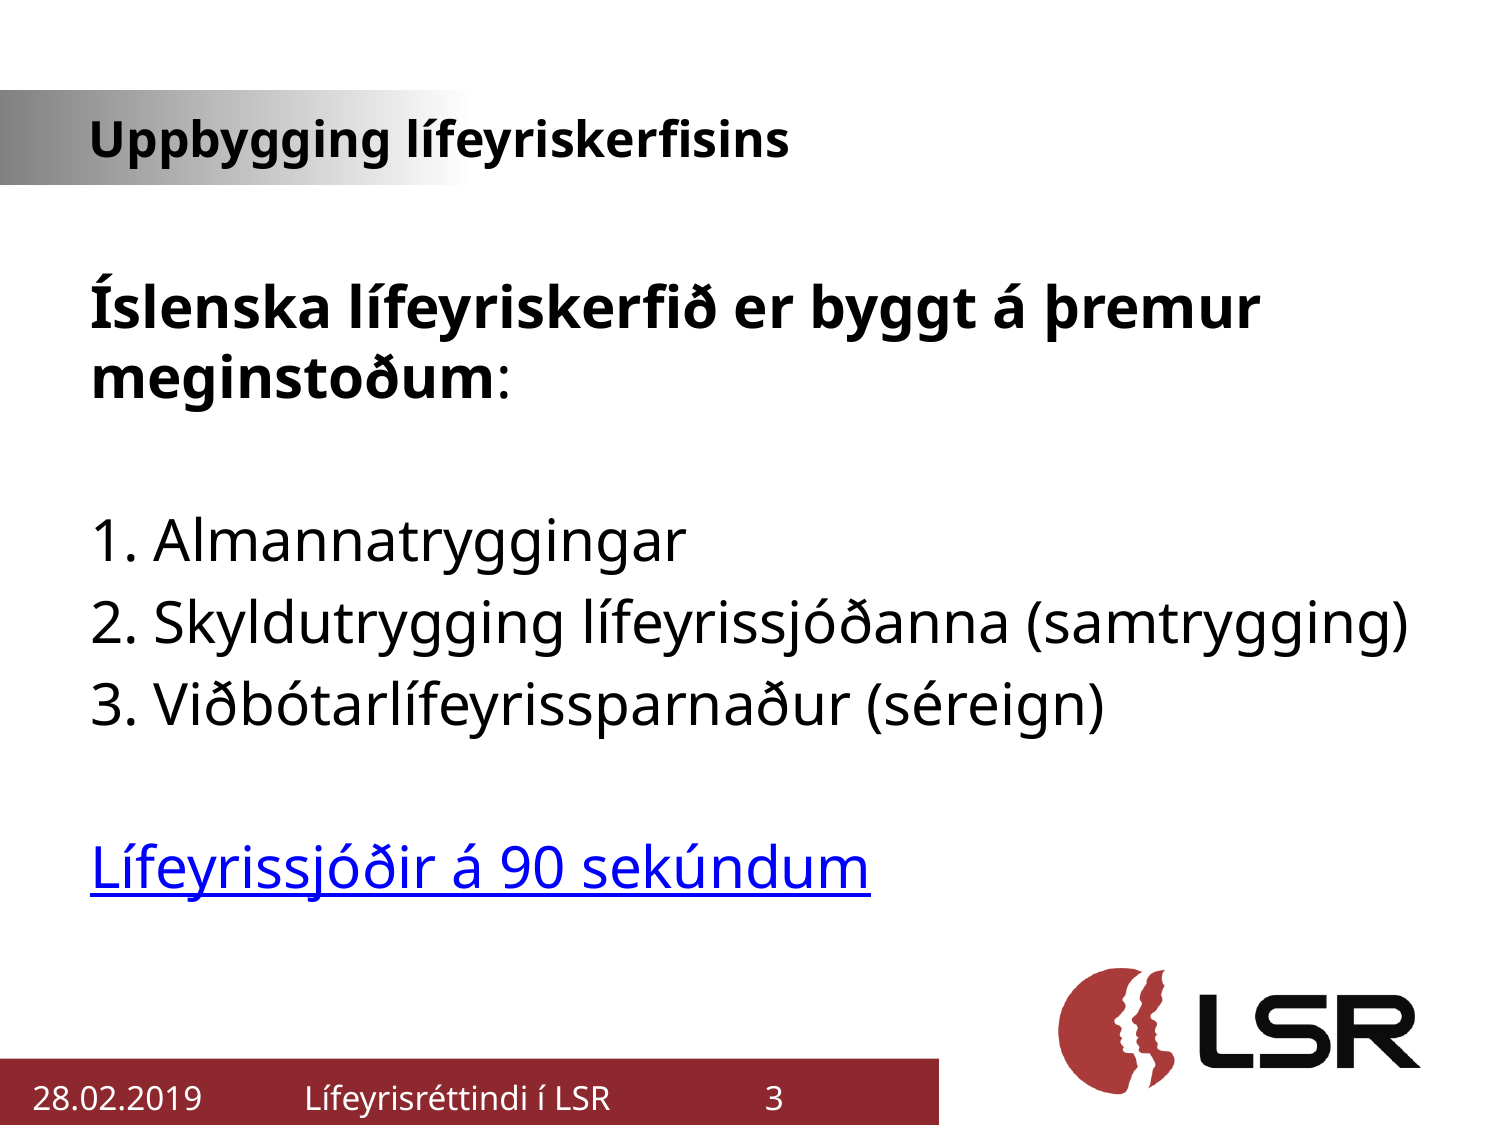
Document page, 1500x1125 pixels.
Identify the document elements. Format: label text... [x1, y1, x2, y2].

footer Lífeyrisréttindi í LSR [289, 1069, 739, 1118]
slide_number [17, 1069, 278, 1118]
list Íslenska lífeyriskerfið er byggt á þremur meginstoðum: 1. Almannatryggingar 2. Skyldutrygging lífeyrissjóðanna (samtrygging) 3. Viðbótarlífeyrissparnaður (séreign) Lífeyrissjóðir á 90 sekúndum [75, 262, 1425, 953]
title Uppbygging lífeyriskerfisins [0, 90, 939, 185]
slide_number 3 [750, 1069, 904, 1118]
picture [1057, 964, 1424, 1095]
